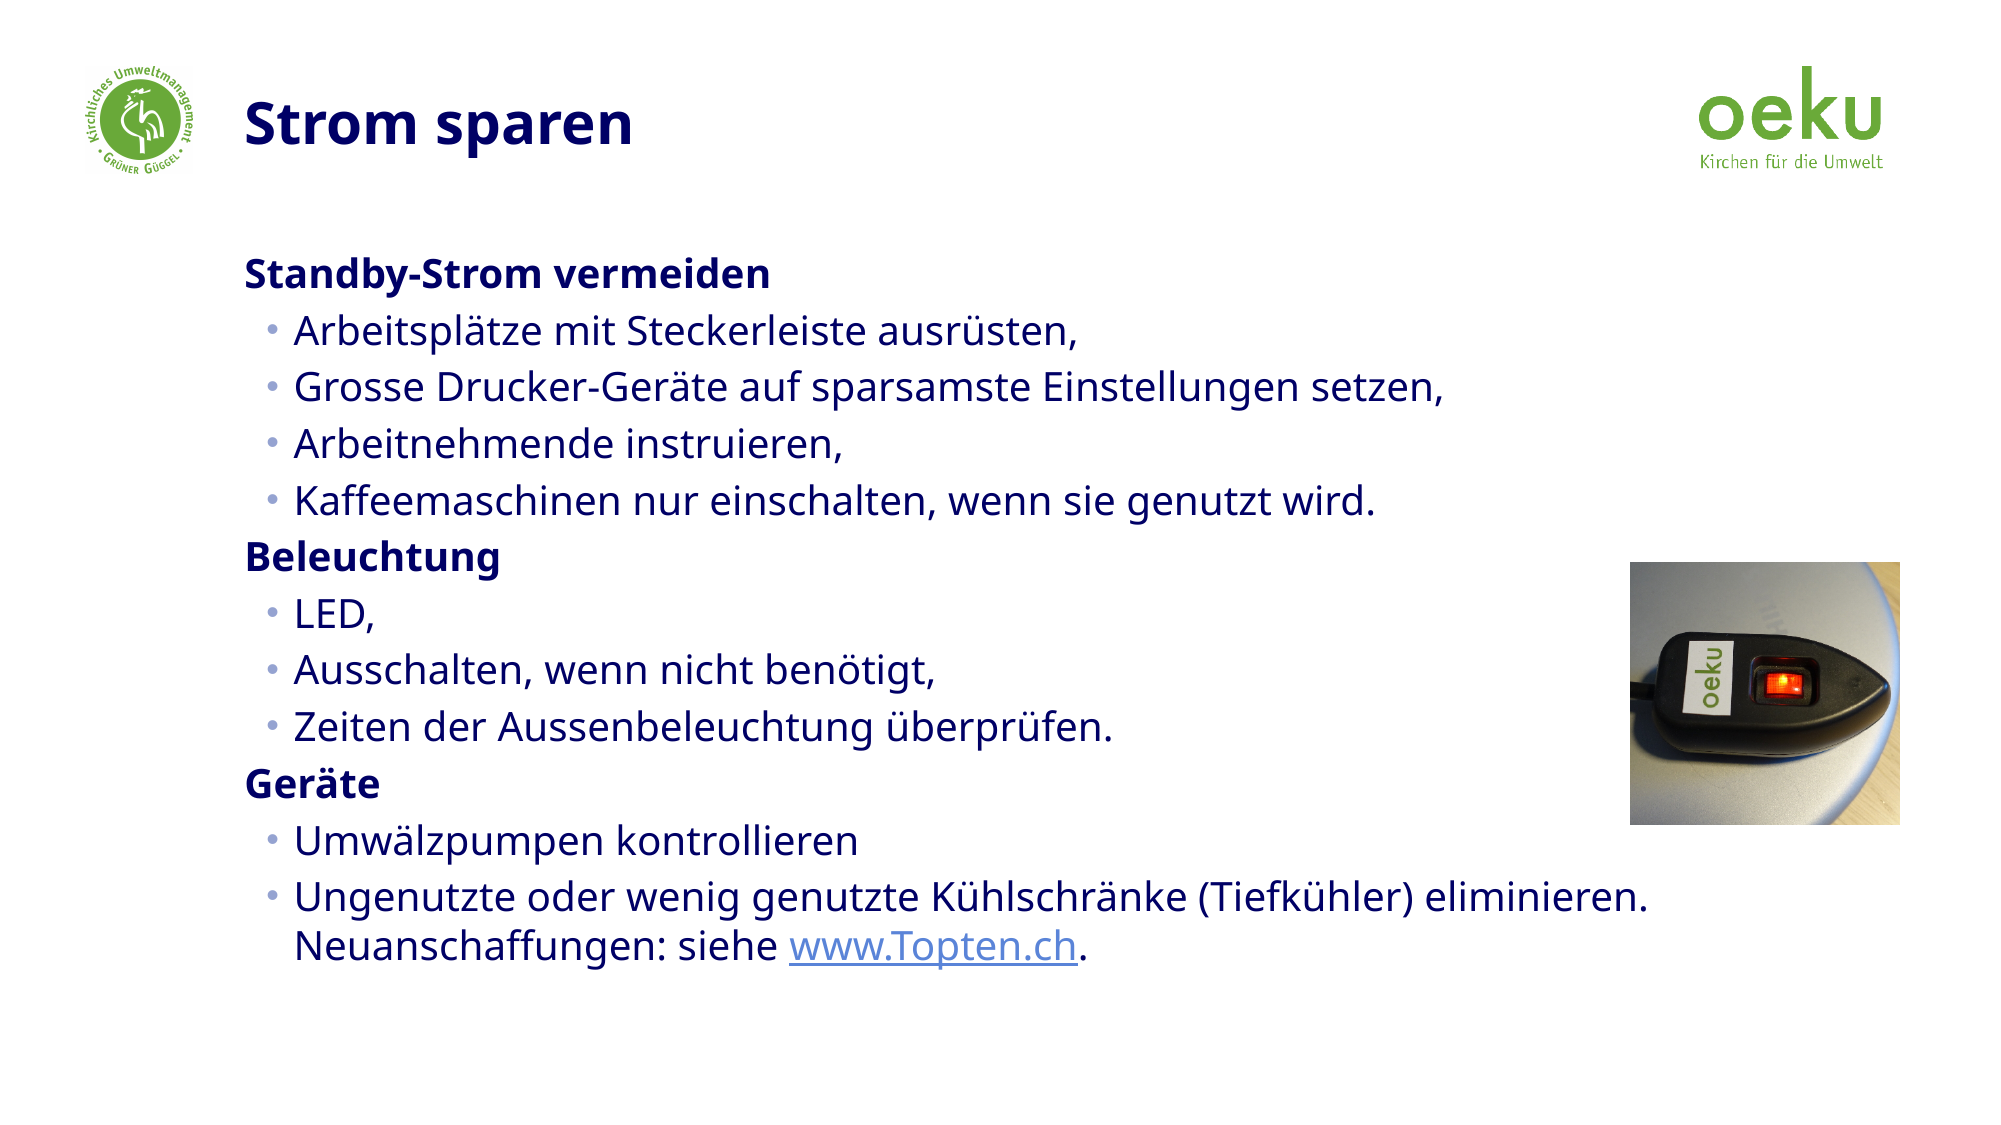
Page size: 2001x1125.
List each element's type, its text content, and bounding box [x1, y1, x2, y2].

list Standby-Strom vermeiden Arbeitsplätze mit Steckerleiste ausrüsten, Grosse Drucker-Geräte auf sparsamste Einstellungen setzen, Arbeitnehmende instruieren, Kaffeemaschinen nur einschalten, wenn sie genutzt wird. Beleuchtung LED, Ausschalten, wenn nicht benötigt, Zeiten der Aussenbeleuchtung überprüfen. Geräte Umwälzpumpen kontrollieren Ungenutzte oder wenig genutzte Kühlschränke (Tiefkühler) eliminieren. Neuanschaffungen: siehe www.Topten.ch. [229, 240, 1900, 984]
picture [85, 66, 193, 174]
picture [1699, 66, 1900, 173]
title Strom sparen [229, 44, 1665, 199]
picture [1629, 562, 1901, 825]
